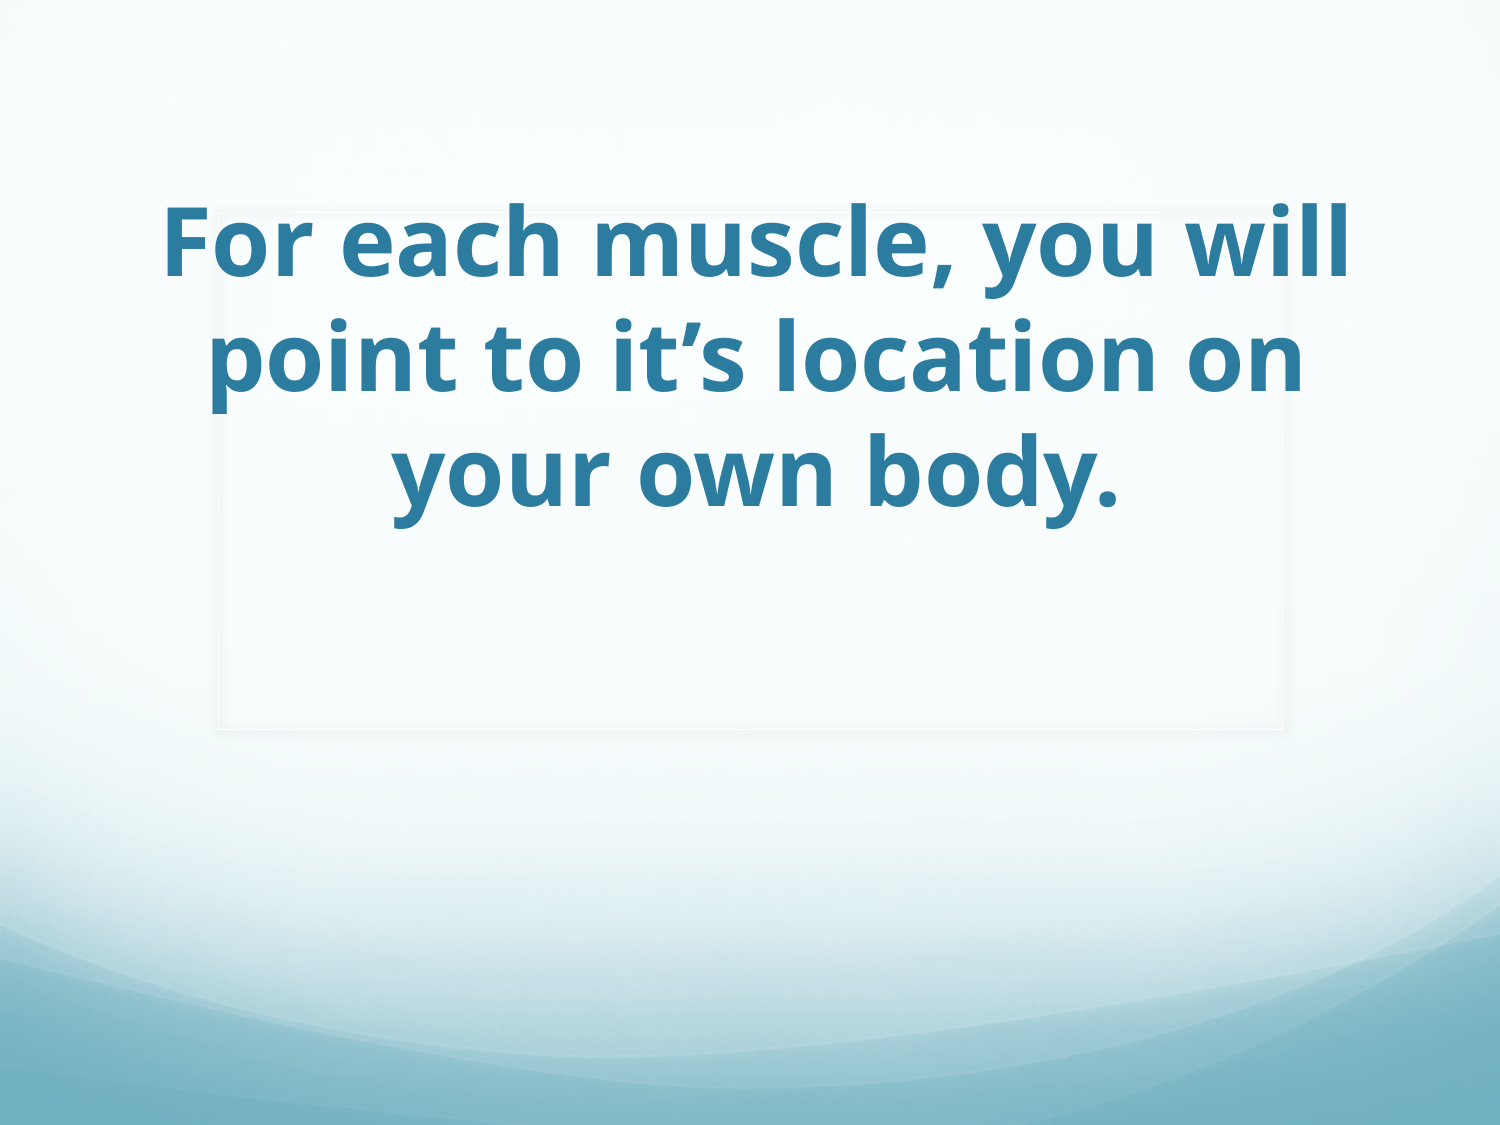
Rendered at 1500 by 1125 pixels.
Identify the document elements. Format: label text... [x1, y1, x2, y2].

title For each muscle, you will point to it’s location on your own body. [105, 249, 1409, 533]
